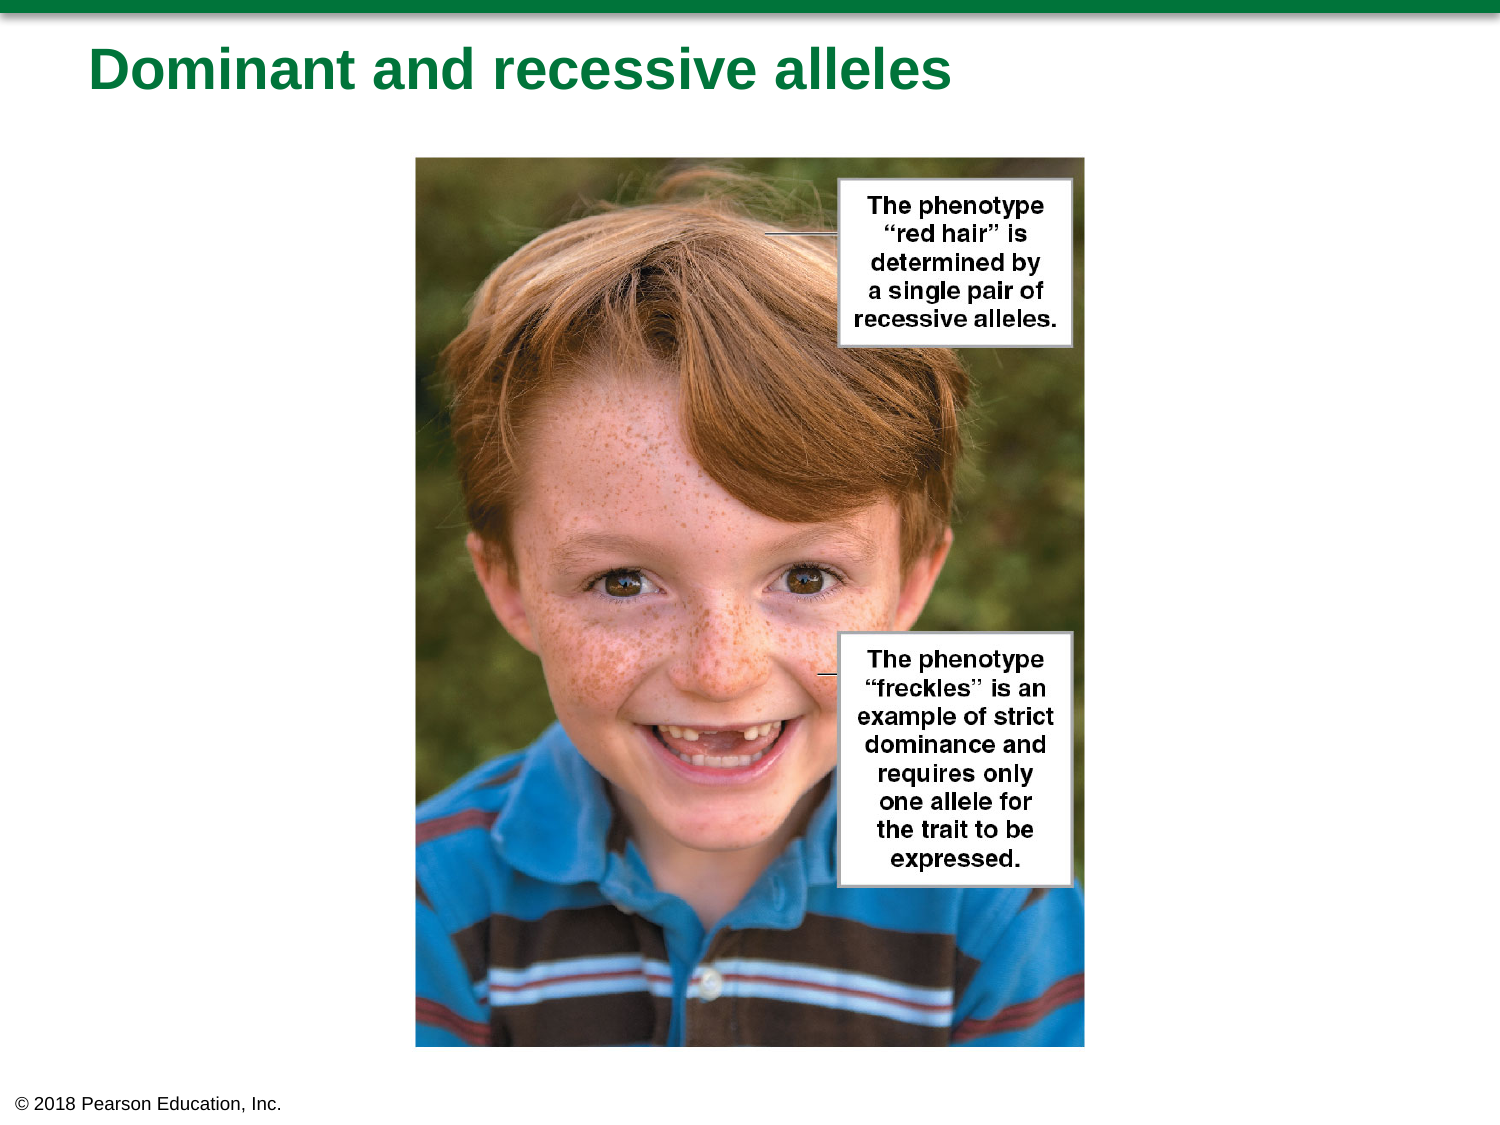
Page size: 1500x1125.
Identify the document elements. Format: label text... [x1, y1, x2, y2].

title Dominant and recessive alleles [73, 31, 1433, 189]
picture [409, 152, 1090, 1052]
footer © 2018 Pearson Education, Inc. [0, 1081, 507, 1125]
